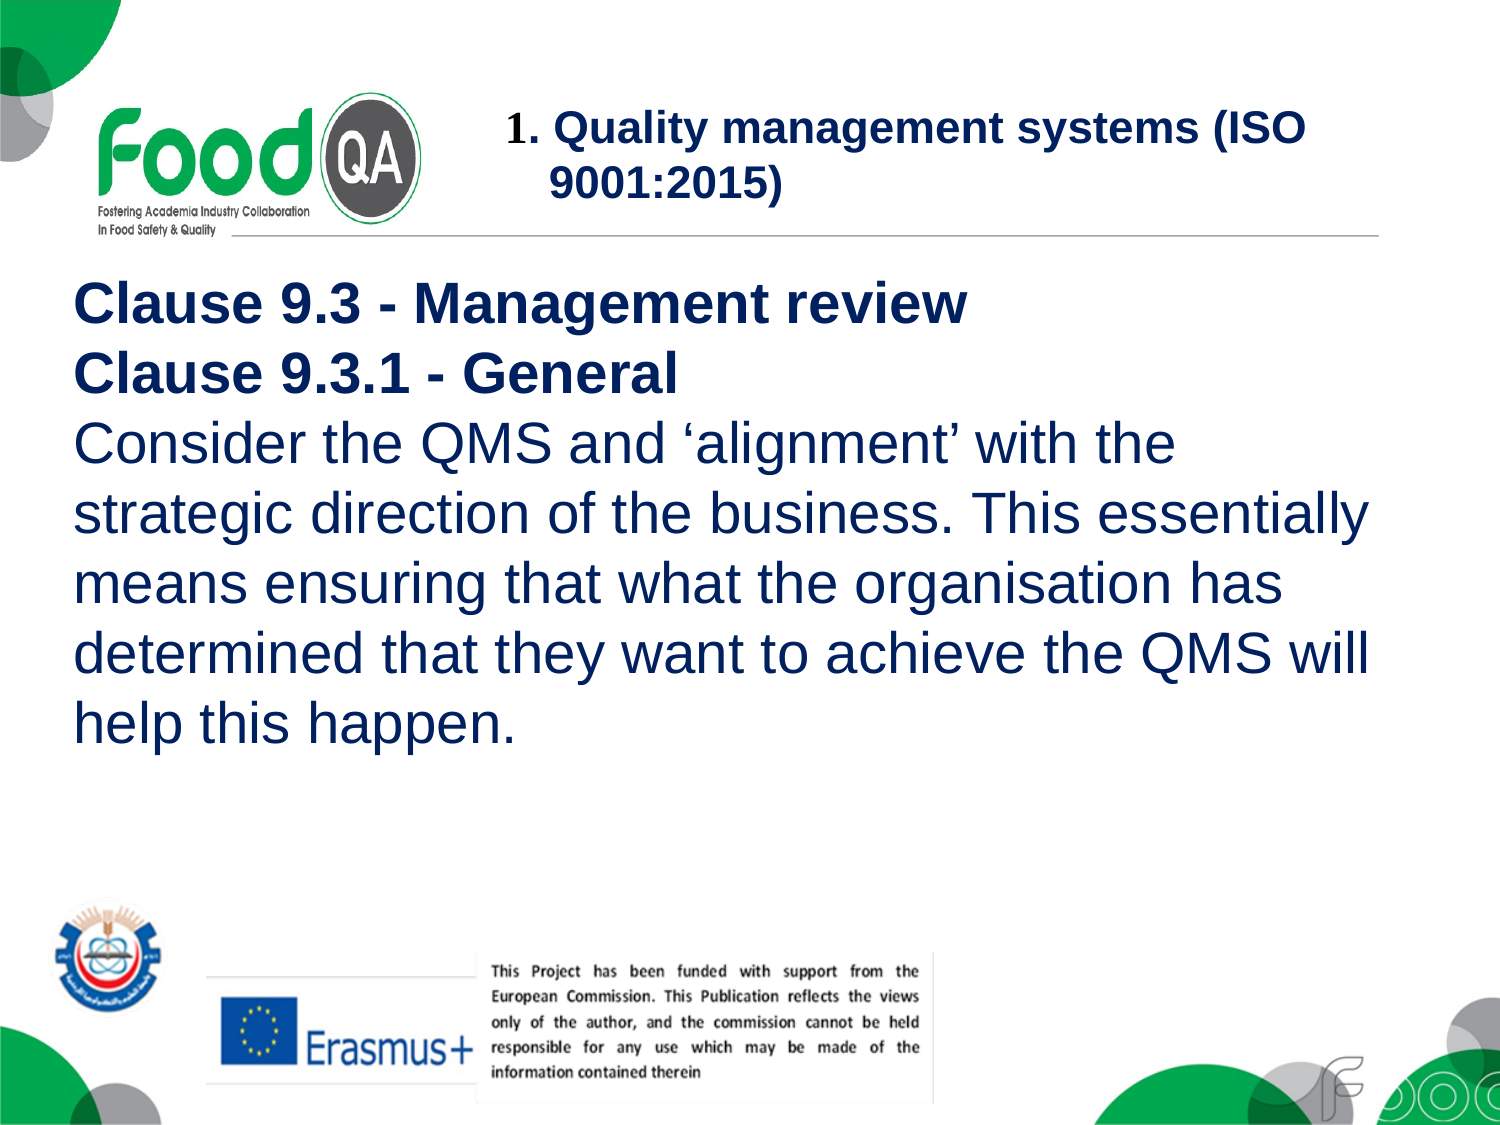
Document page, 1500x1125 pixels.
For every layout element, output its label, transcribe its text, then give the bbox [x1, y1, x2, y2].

list [53, 257, 1404, 903]
picture [0, 892, 1500, 1125]
text_box Clause 9.3 - Management review Clause 9.3.1 - General Consider the QMS and ‘alignment’ with the strategic direction of the business. This essentially means ensuring that what the organisation has determined that they want to achieve the QMS will help this happen. [58, 257, 1407, 823]
picture [0, 0, 1500, 244]
